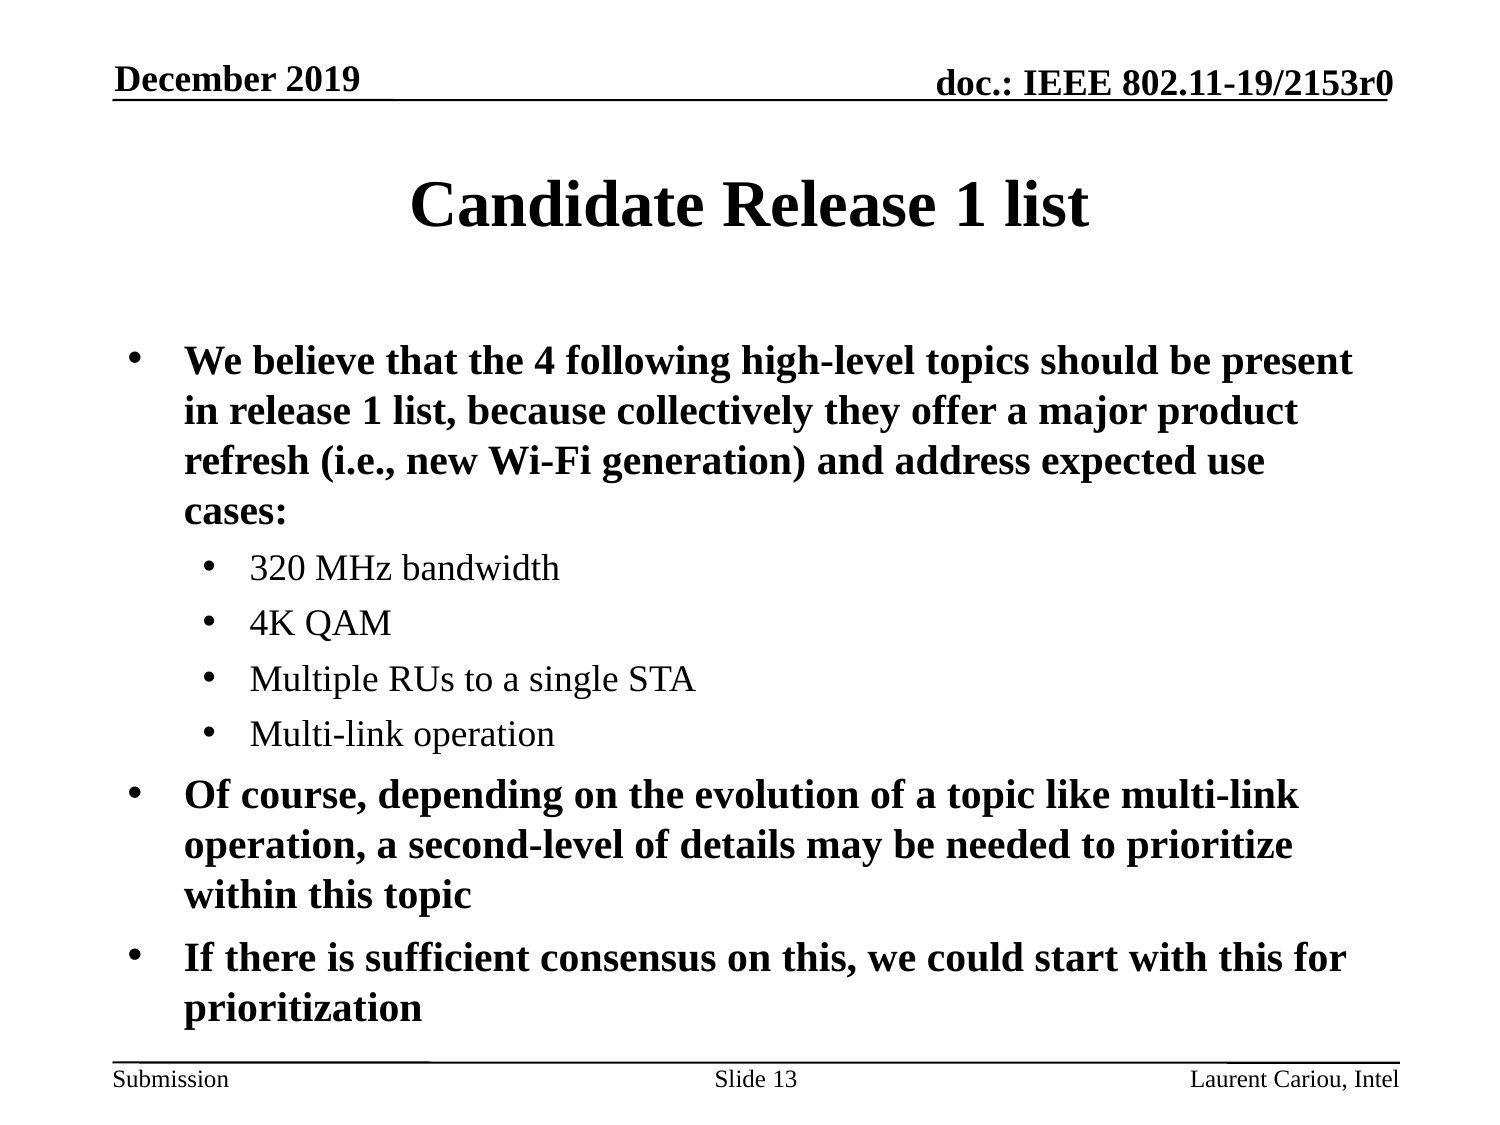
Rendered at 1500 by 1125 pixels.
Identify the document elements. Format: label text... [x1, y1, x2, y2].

list We believe that the 4 following high-level topics should be present in release 1 list, because collectively they offer a major product refresh (i.e., new Wi-Fi generation) and address expected use cases: 320 MHz bandwidth 4K QAM Multiple RUs to a single STA Multi-link operation Of course, depending on the evolution of a topic like multi-link operation, a second-level of details may be needed to prioritize within this topic If there is sufficient consensus on this, we could start with this for prioritization [112, 324, 1388, 1000]
title Candidate Release 1 list [112, 112, 1388, 288]
footer Laurent Cariou, Intel [877, 1061, 1401, 1093]
slide_number Slide 13 [712, 1061, 800, 1123]
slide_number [114, 54, 423, 100]
